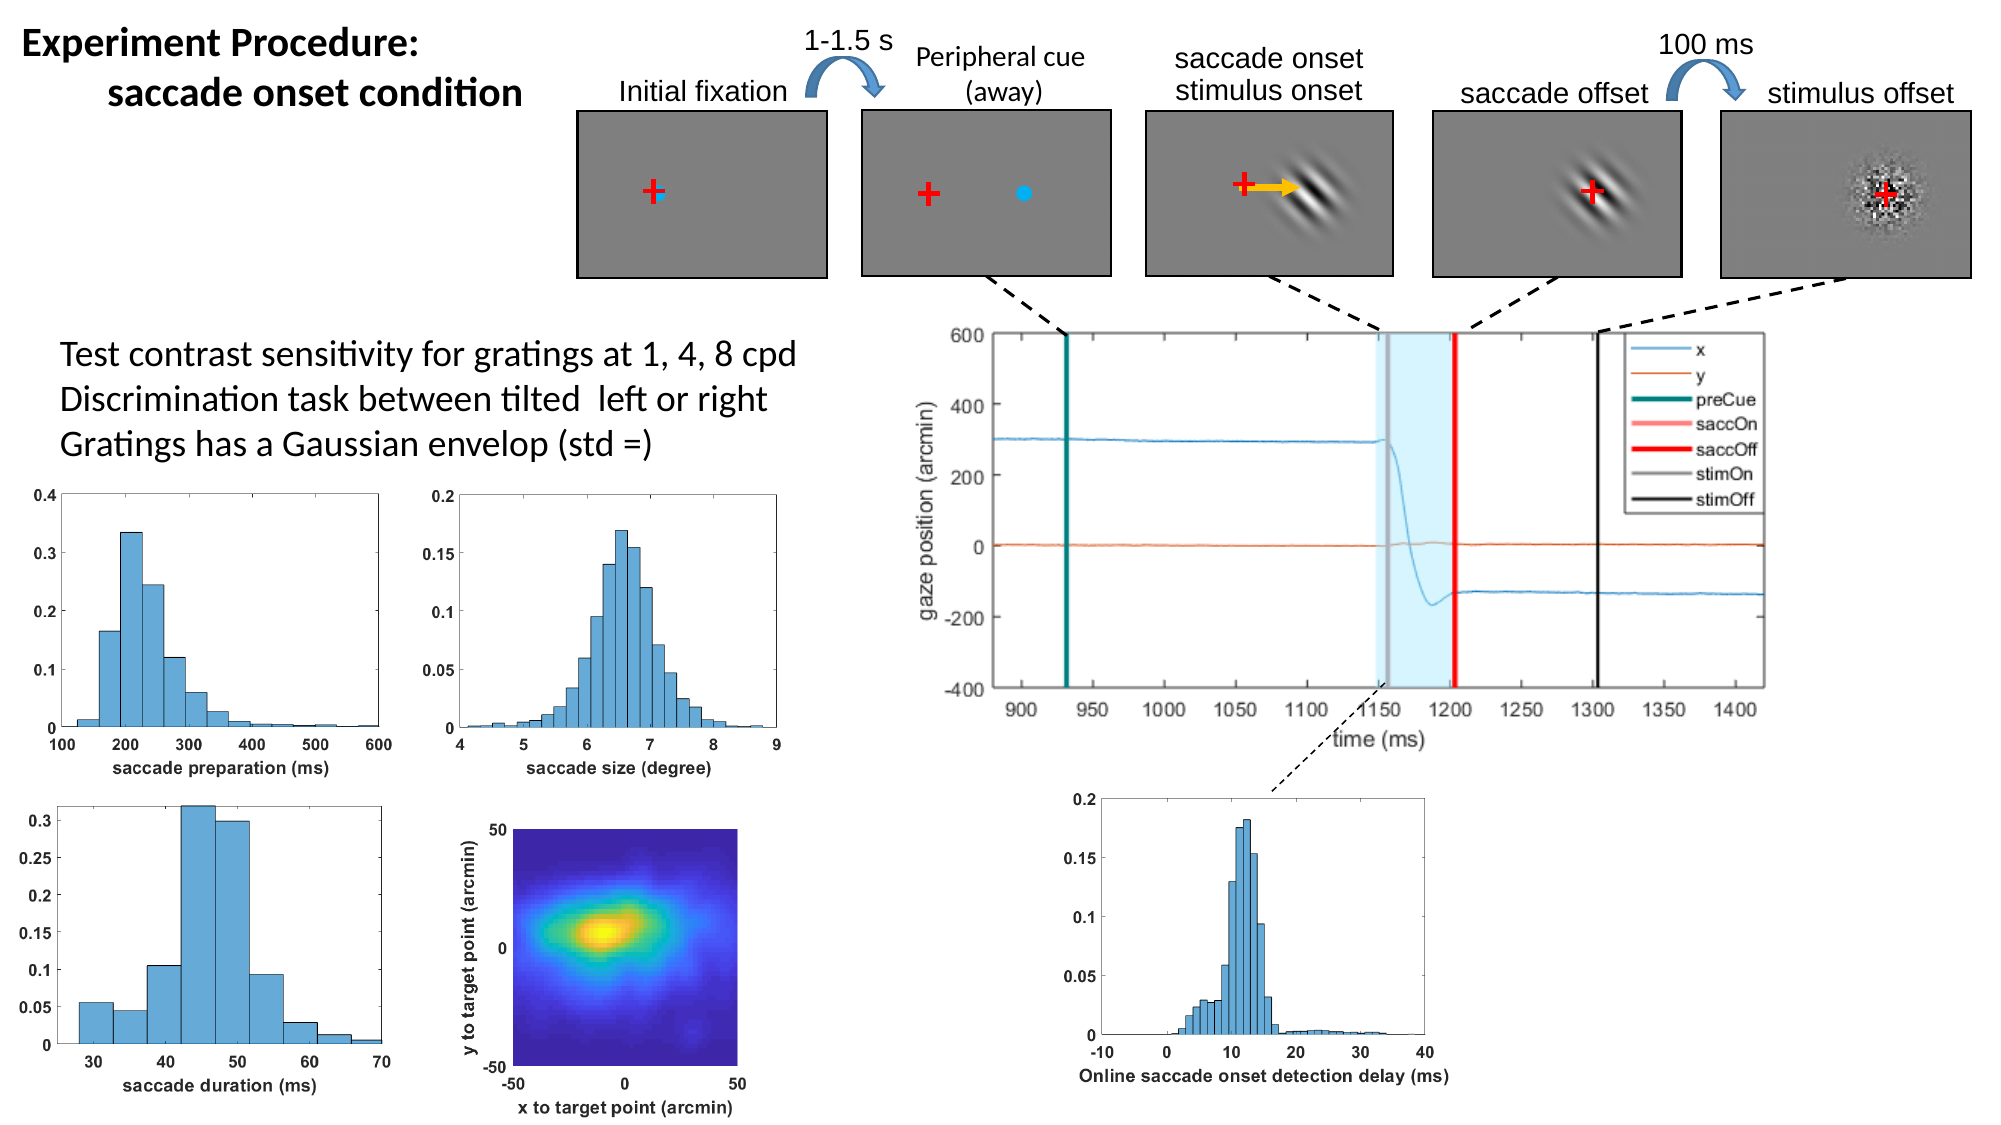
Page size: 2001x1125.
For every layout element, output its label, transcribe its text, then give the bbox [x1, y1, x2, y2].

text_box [577, 13, 2000, 753]
text_box Experiment Procedure: saccade onset condition [6, 6, 539, 122]
picture [9, 471, 815, 778]
picture [3, 782, 421, 1096]
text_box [1269, 682, 1385, 794]
picture [1048, 775, 1464, 1086]
picture [455, 805, 767, 1118]
